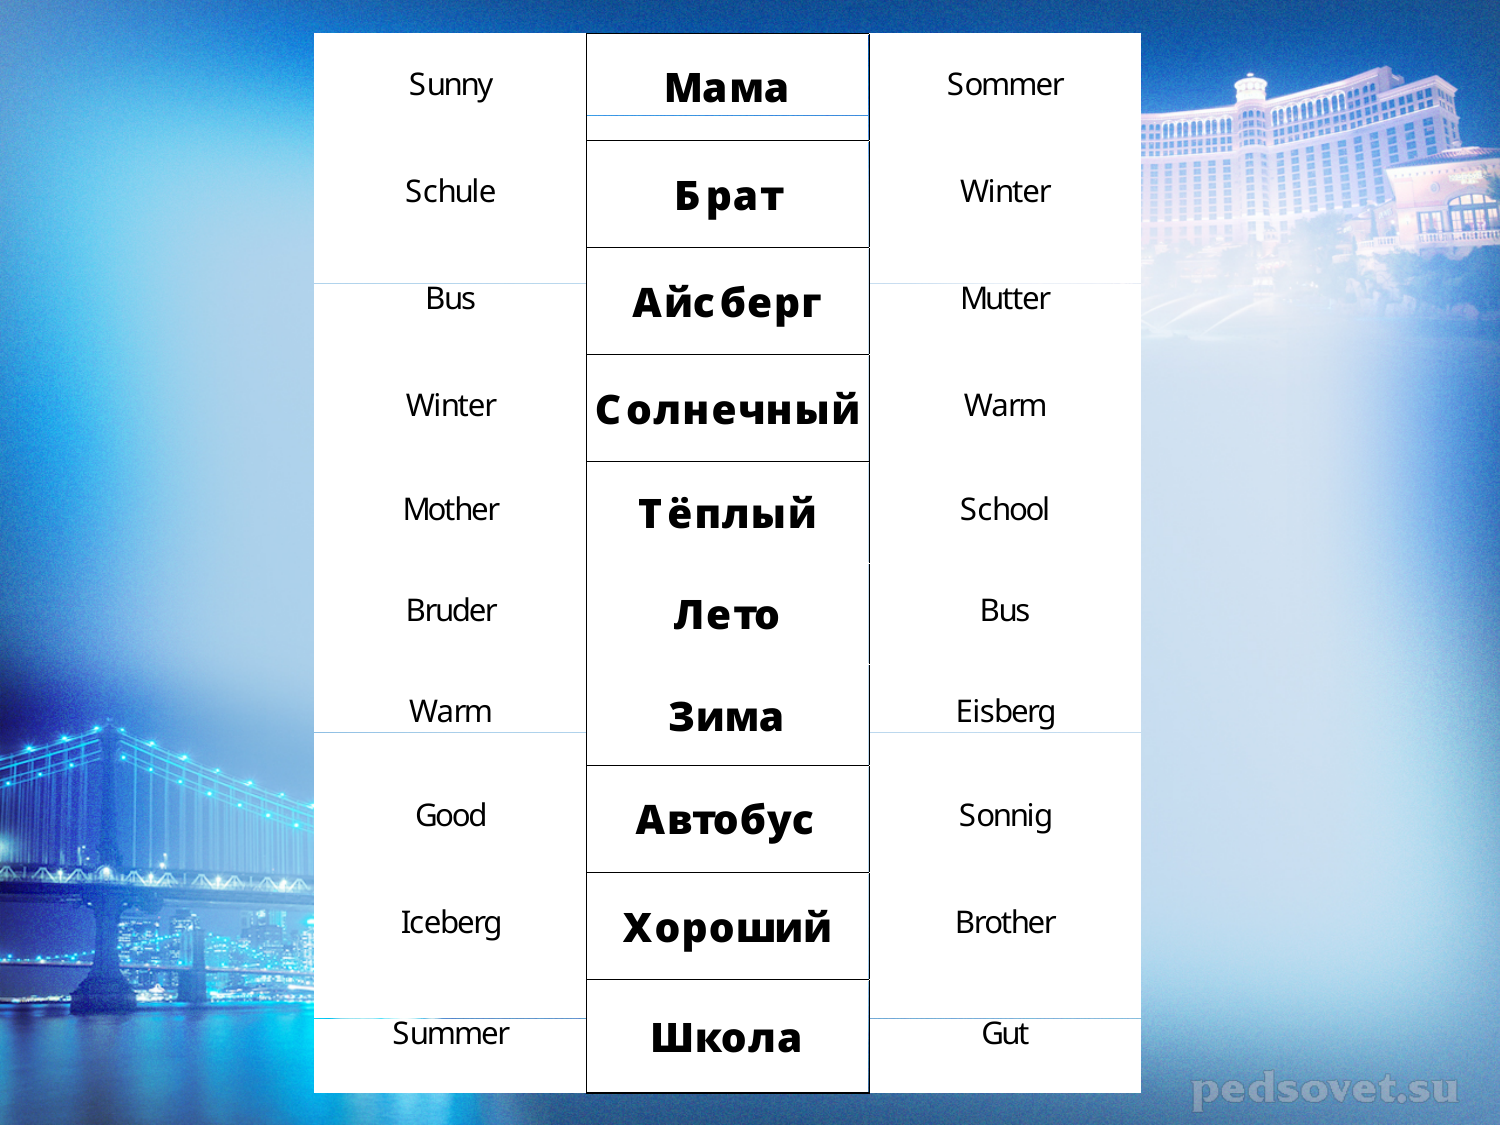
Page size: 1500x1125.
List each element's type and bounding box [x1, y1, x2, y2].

text_box [312, 32, 1151, 1125]
picture [0, 0, 1500, 1125]
